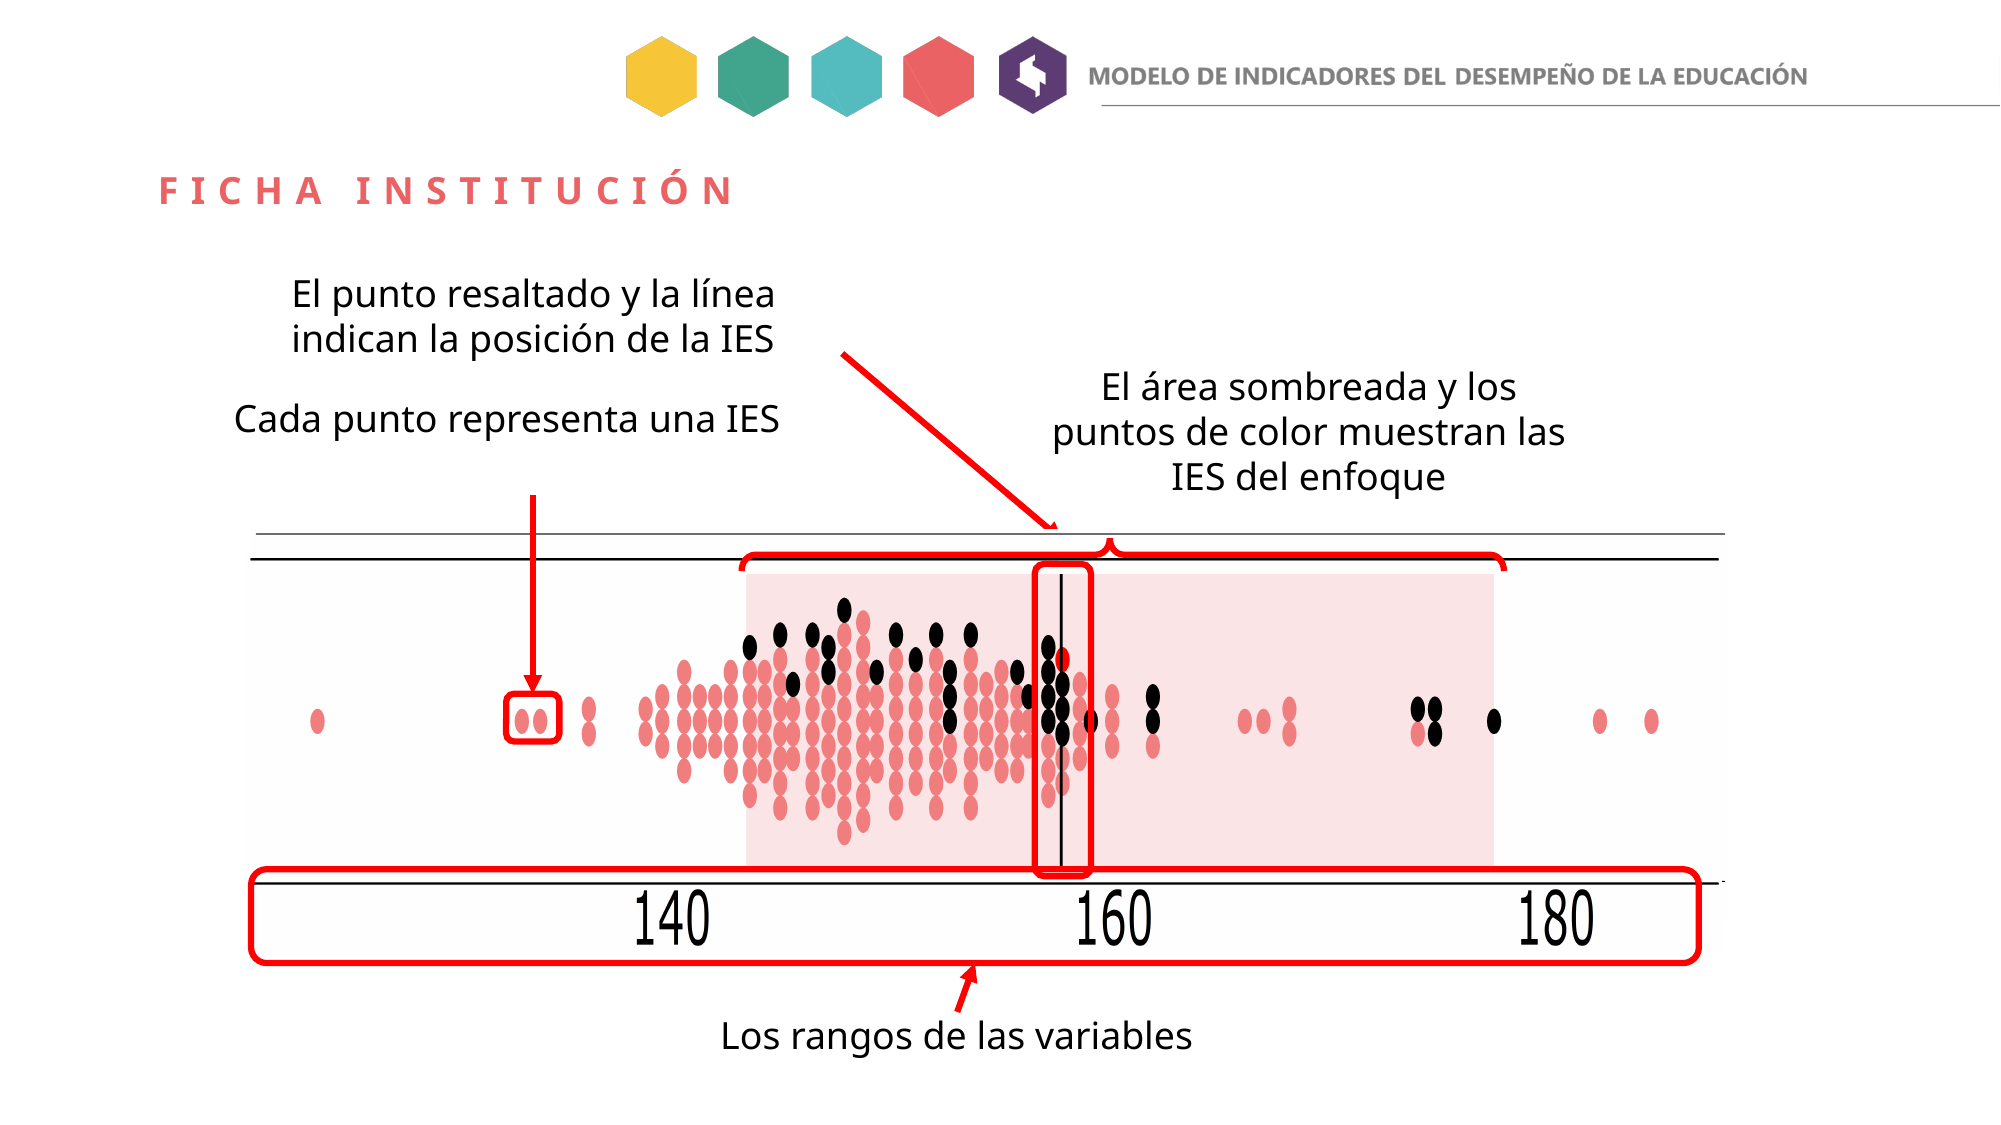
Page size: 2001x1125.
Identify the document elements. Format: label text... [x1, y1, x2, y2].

picture [999, 36, 2000, 115]
picture [626, 36, 974, 117]
text_box FICHA INSTITUCIÓN [143, 159, 1854, 220]
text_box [218, 262, 1728, 1066]
